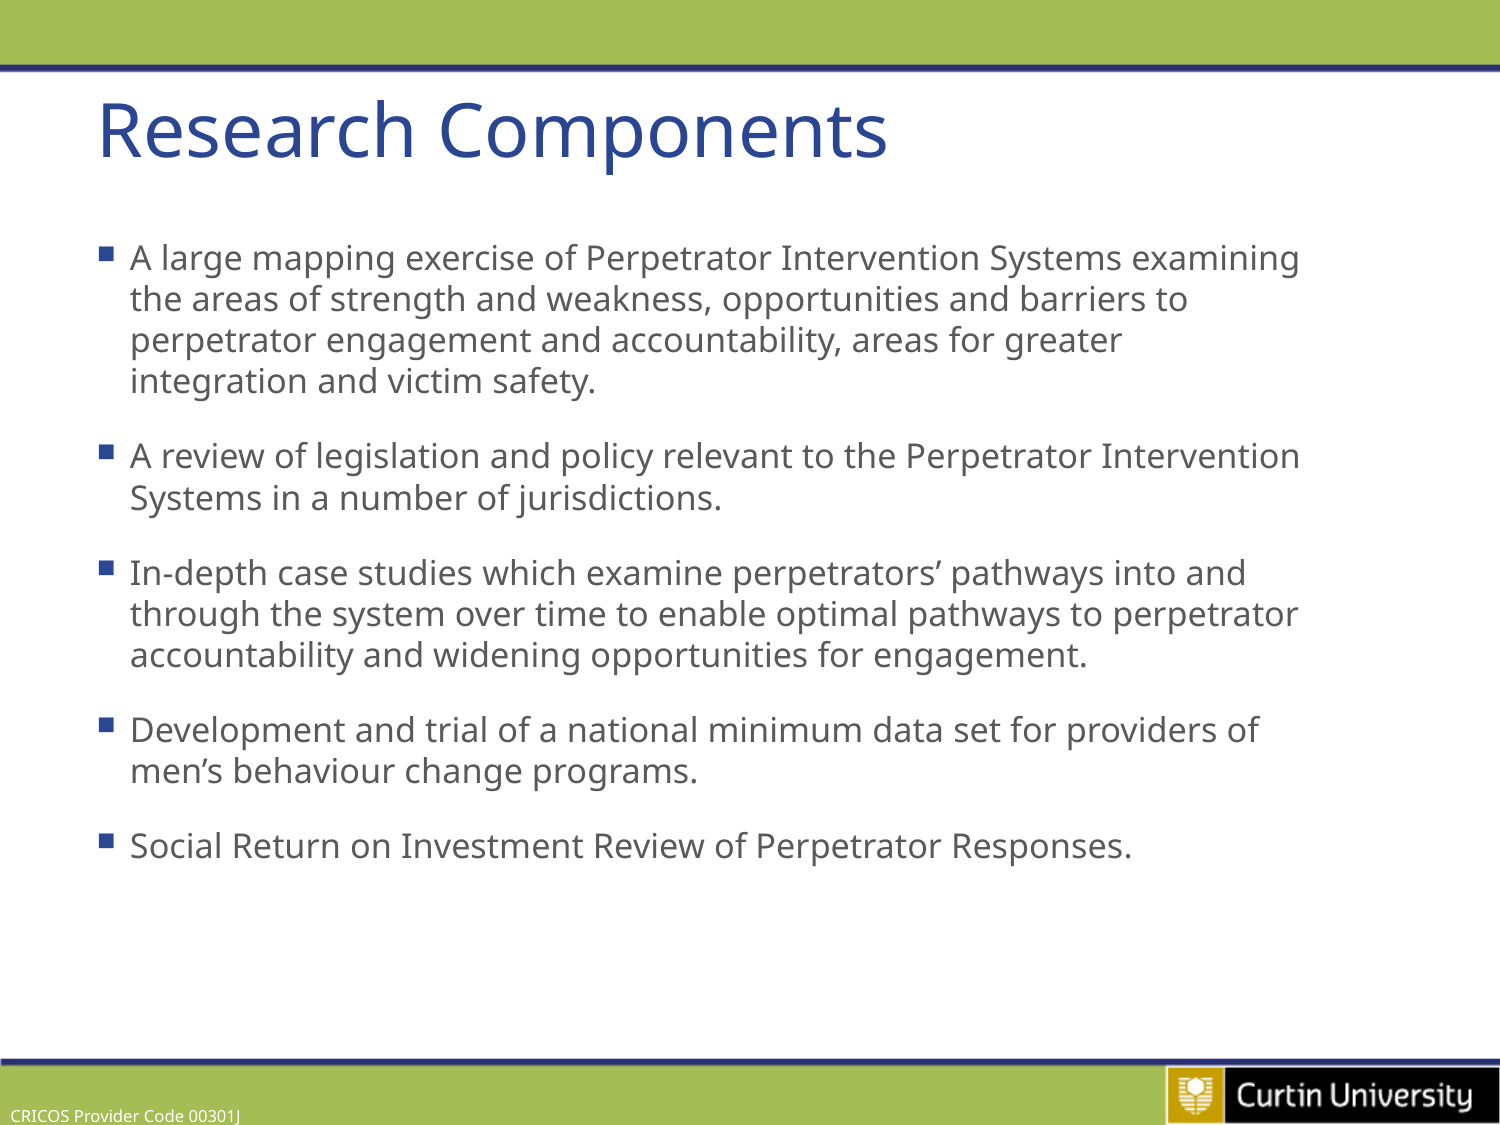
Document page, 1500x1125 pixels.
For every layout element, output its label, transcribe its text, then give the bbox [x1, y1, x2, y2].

picture [0, 0, 1500, 1125]
title Research Components [81, 75, 1322, 184]
list A large mapping exercise of Perpetrator Intervention Systems examining the areas of strength and weakness, opportunities and barriers to perpetrator engagement and accountability, areas for greater integration and victim safety. A review of legislation and policy relevant to the Perpetrator Intervention Systems in a number of jurisdictions. In-depth case studies which examine perpetrators’ pathways into and through the system over time to enable optimal pathways to perpetrator accountability and widening opportunities for engagement. Development and trial of a national minimum data set for providers of men’s behaviour change programs. Social Return on Investment Review of Perpetrator Responses. [81, 229, 1322, 910]
